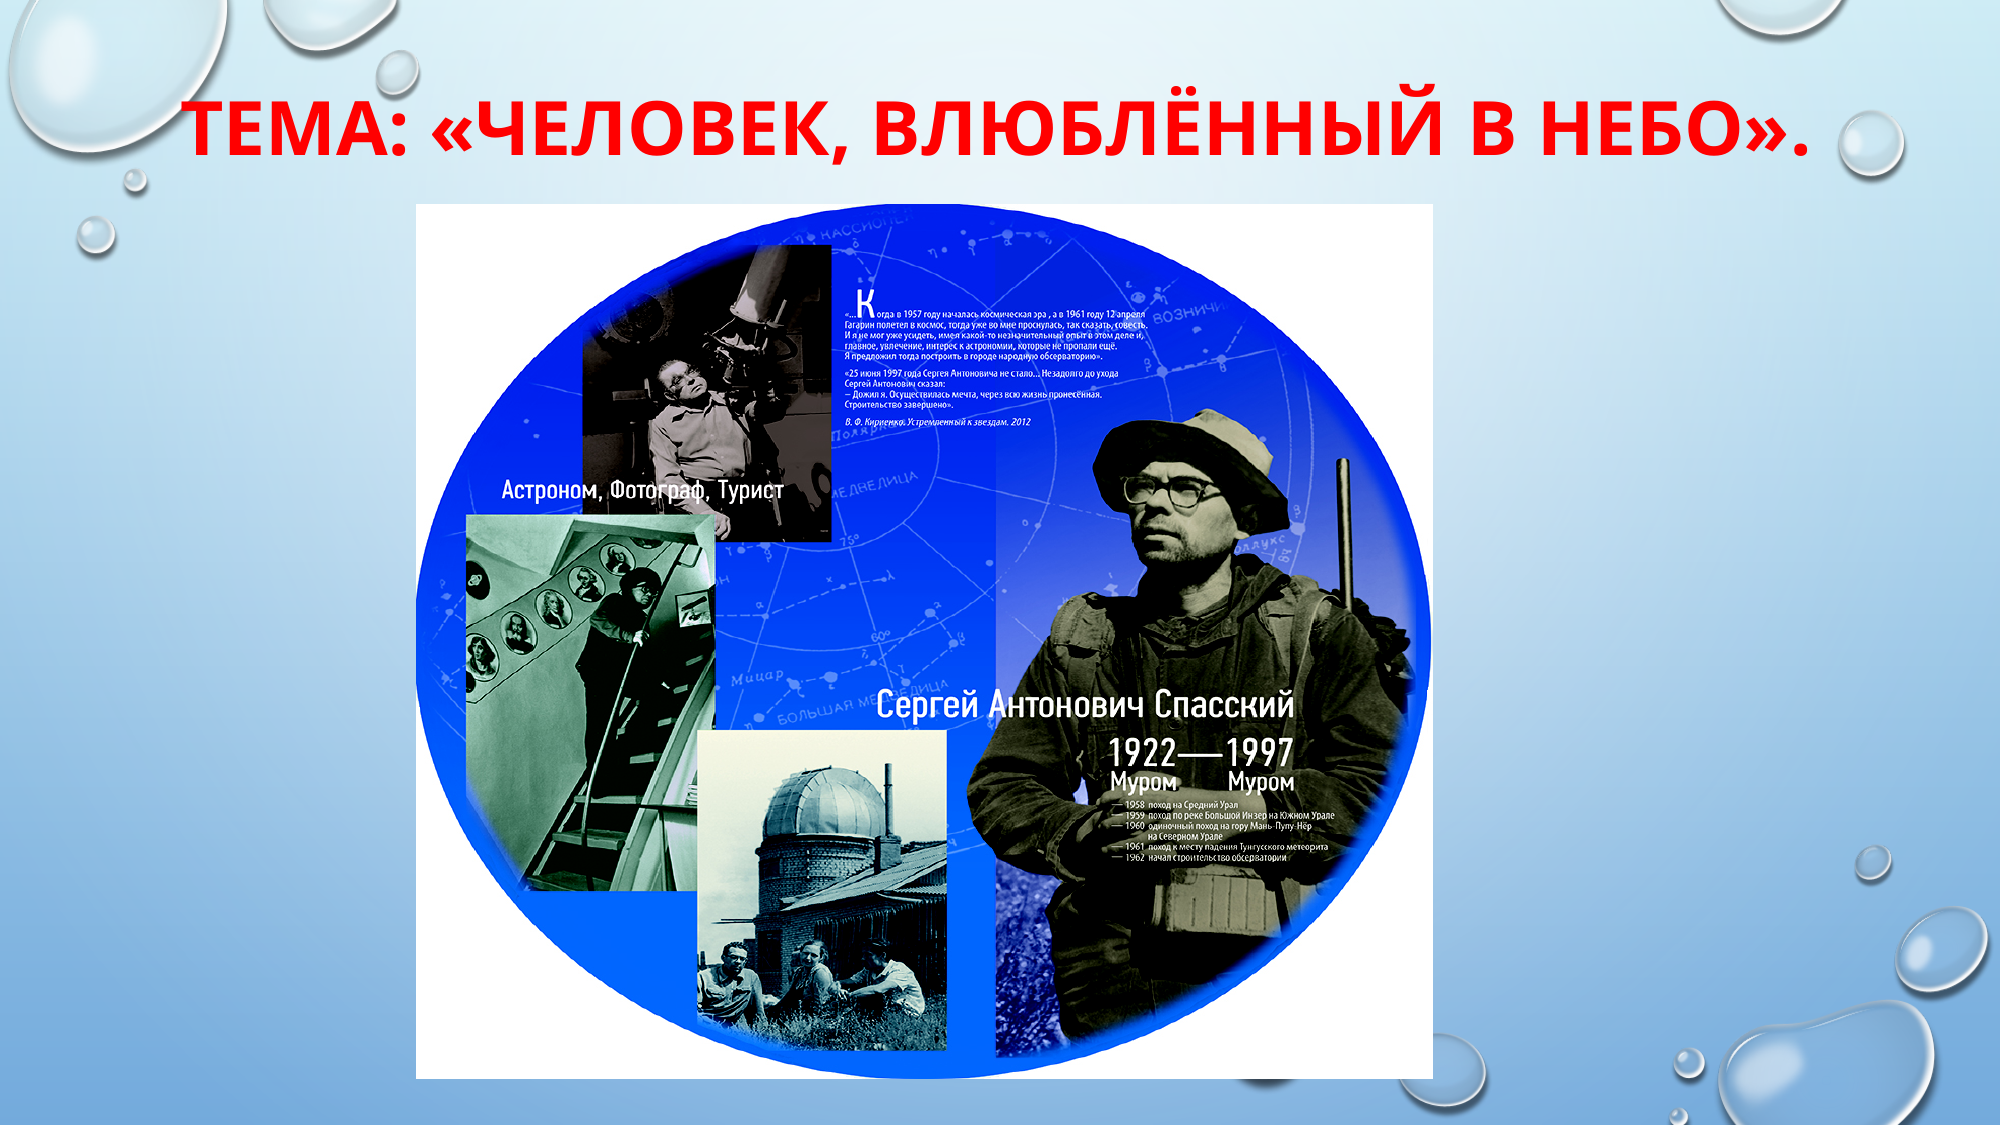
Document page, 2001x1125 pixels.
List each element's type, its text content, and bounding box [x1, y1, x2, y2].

picture [0, 0, 2000, 1125]
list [416, 204, 1433, 1079]
title Тема: «Человек, влюблённый в небо». [146, 45, 1848, 308]
